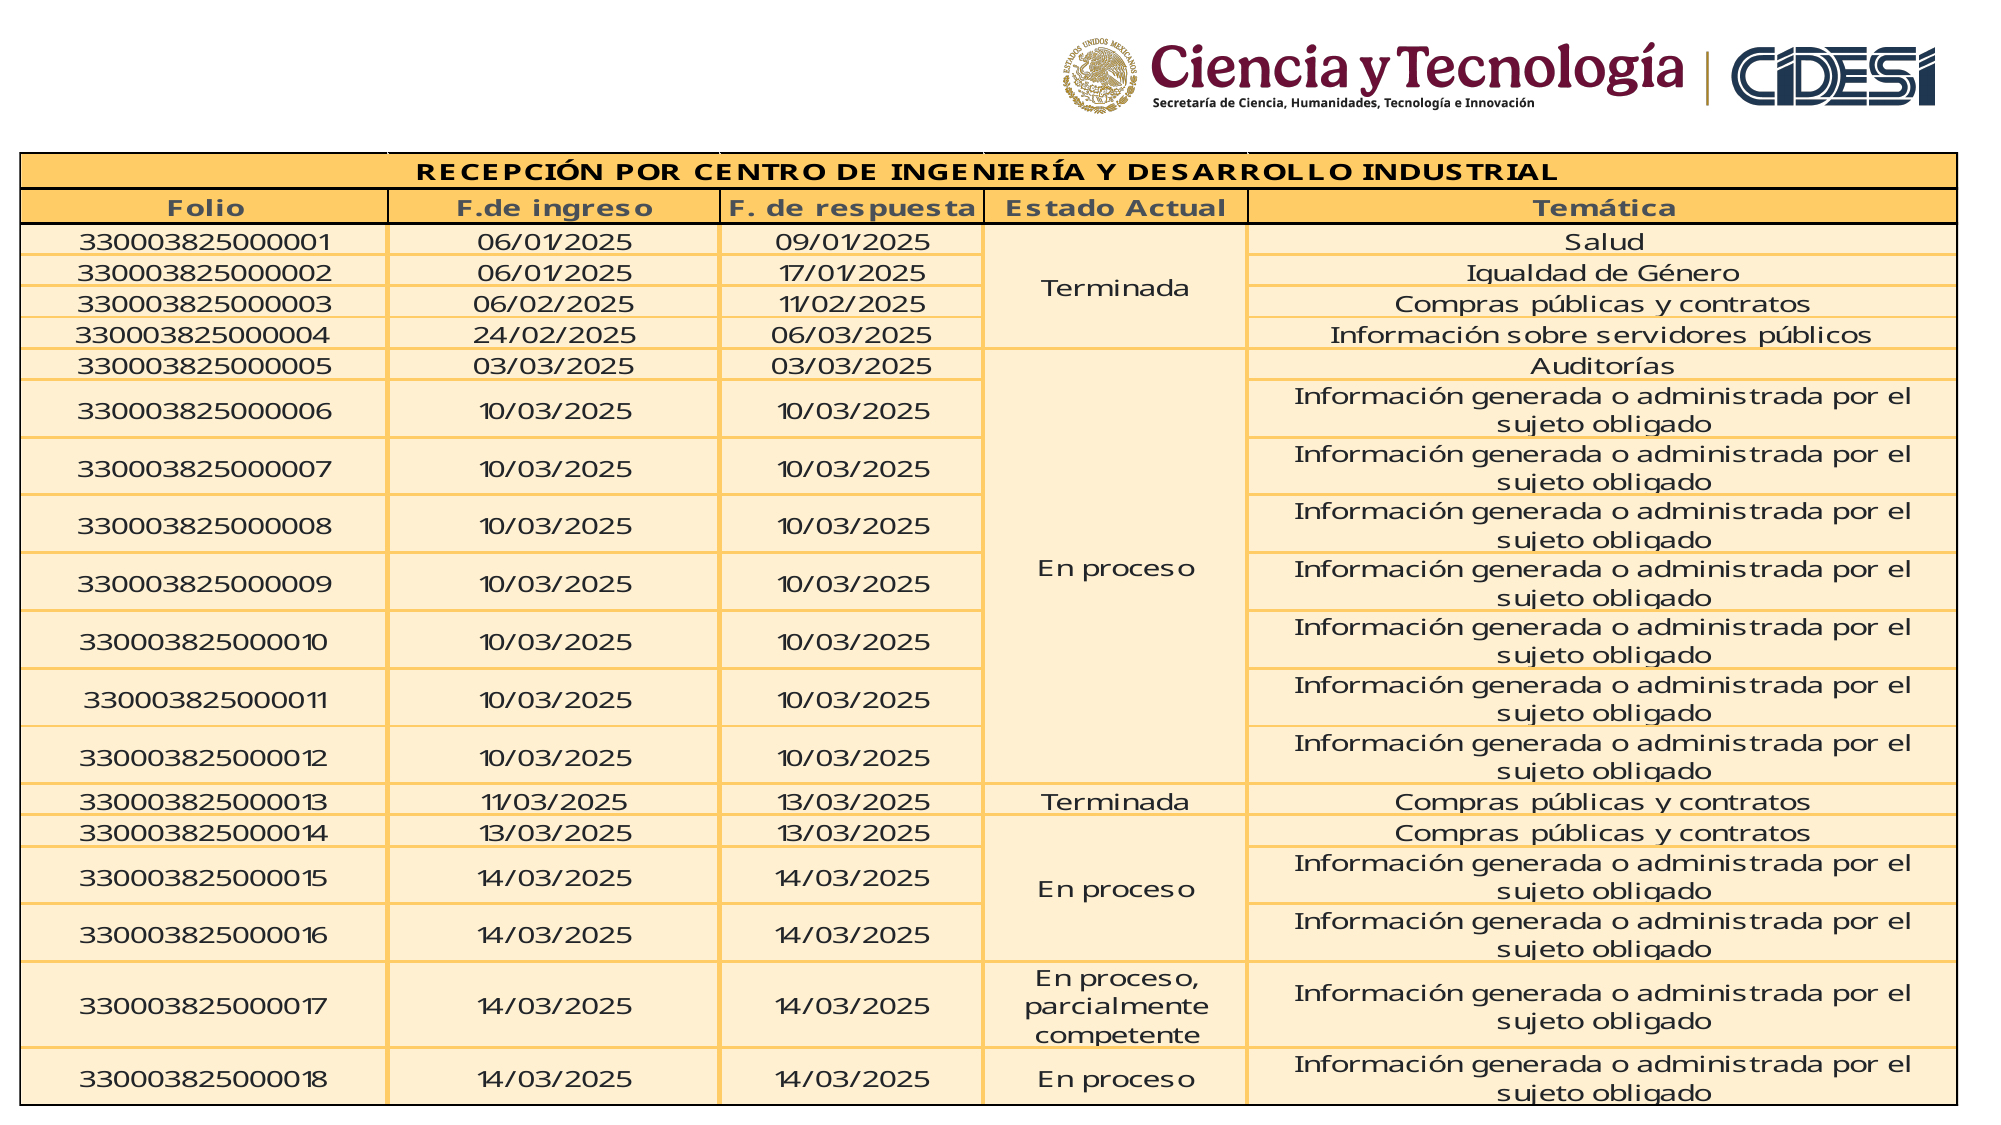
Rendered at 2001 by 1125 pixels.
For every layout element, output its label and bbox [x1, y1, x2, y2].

picture [18, 152, 1961, 1108]
picture [1063, 37, 1935, 115]
